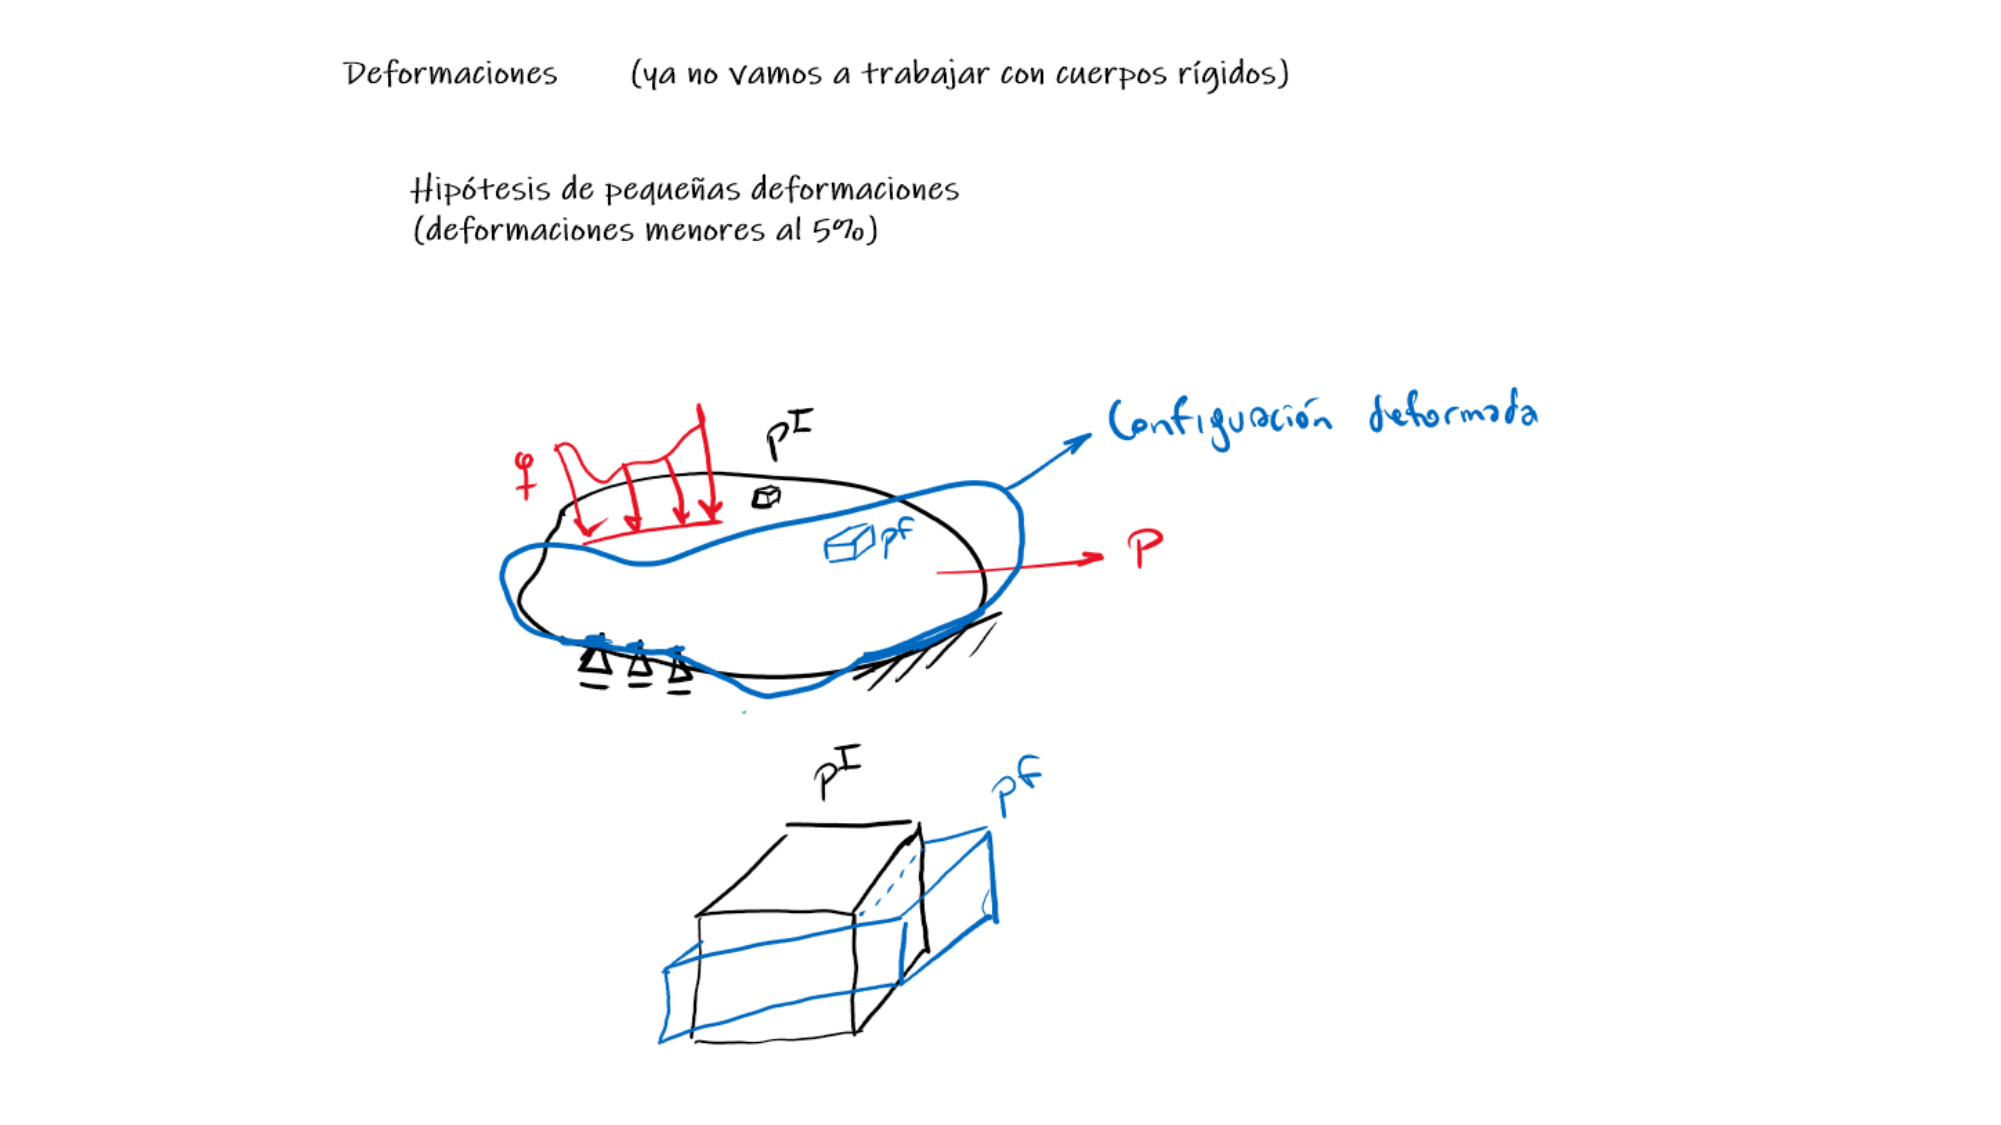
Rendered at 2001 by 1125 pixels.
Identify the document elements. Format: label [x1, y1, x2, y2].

picture [246, 0, 1754, 1125]
